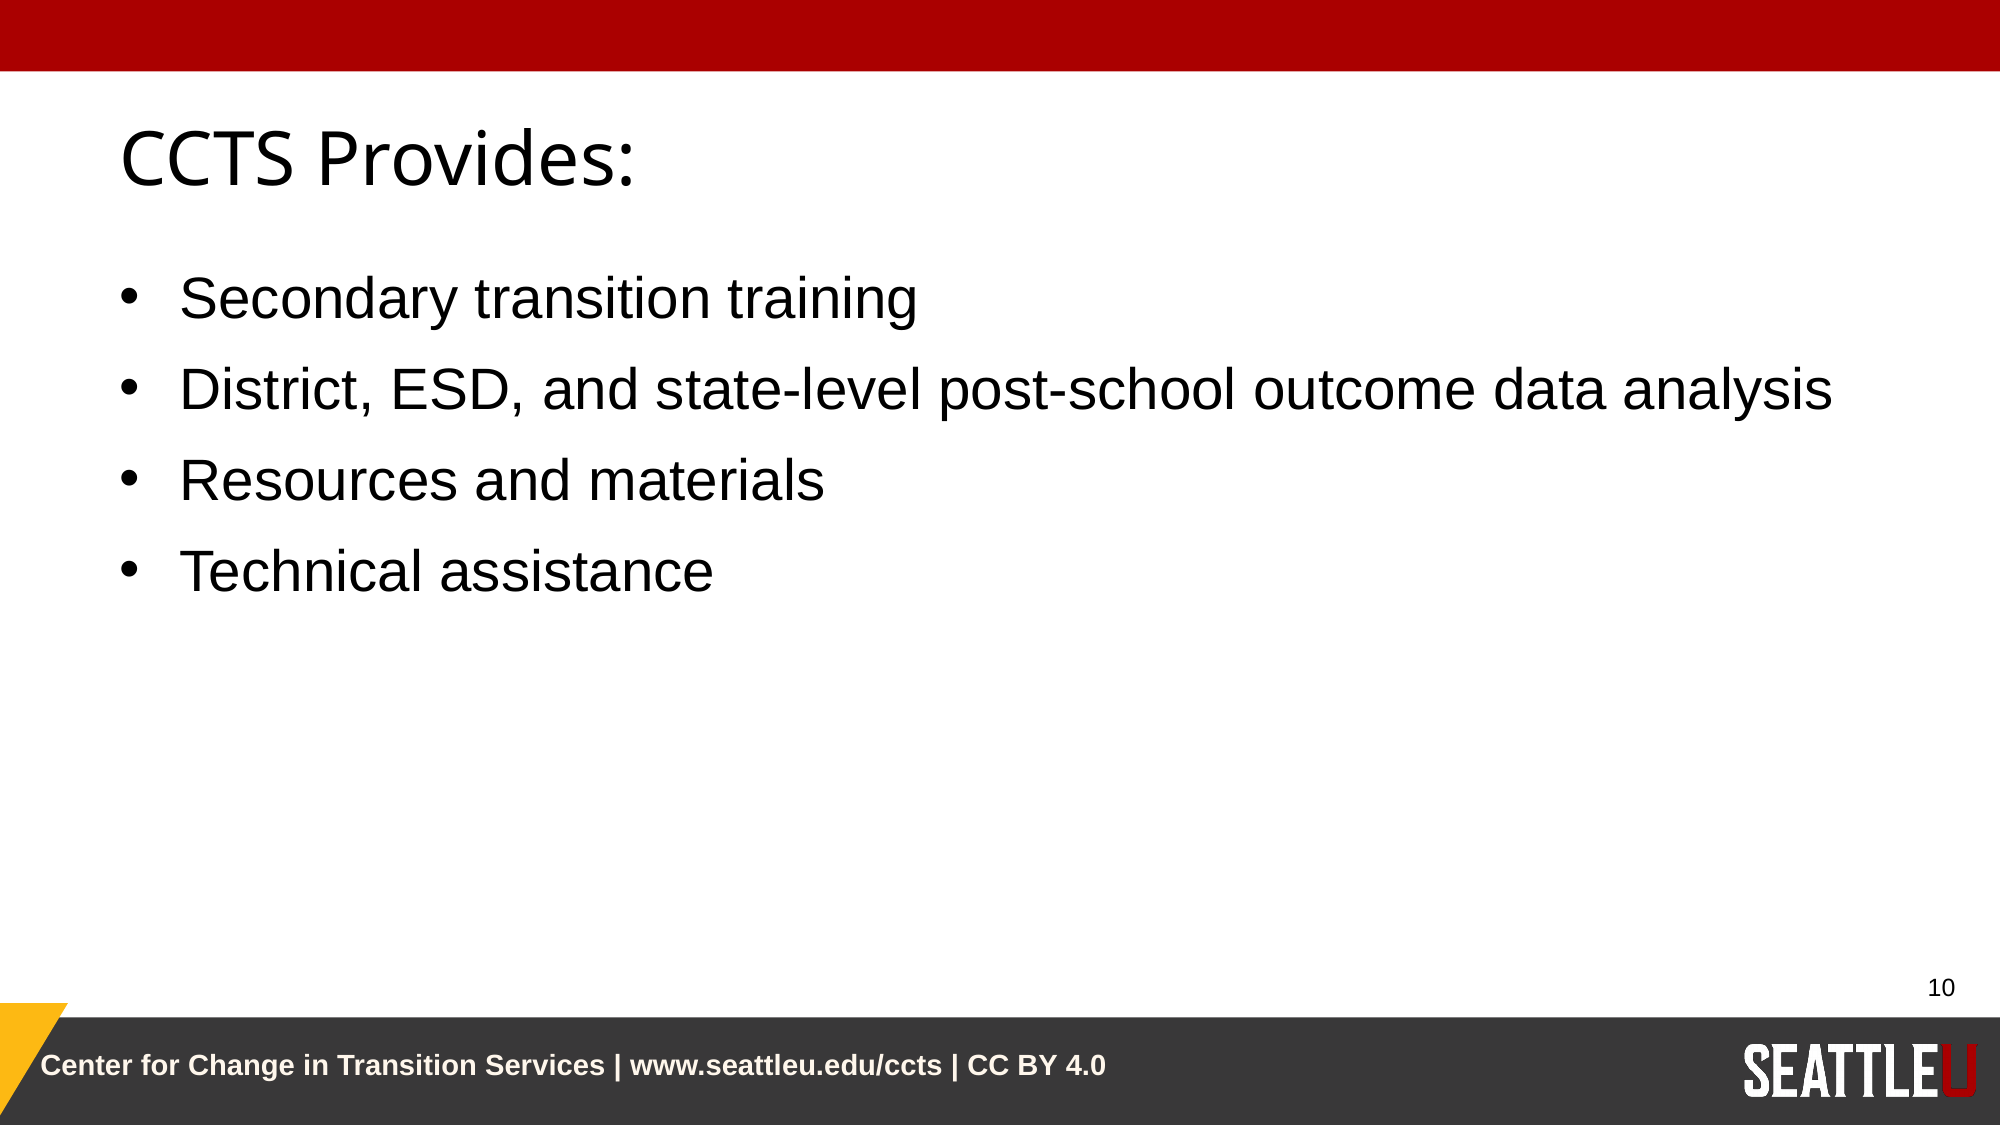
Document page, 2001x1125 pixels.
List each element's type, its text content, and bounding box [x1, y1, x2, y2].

title CCTS Provides: [104, 82, 1863, 239]
slide_number 10 [1900, 956, 1971, 1017]
picture [1744, 1044, 1978, 1097]
list Secondary transition training District, ESD, and state-level post-school outcome data analysis Resources and materials Technical assistance [104, 253, 1863, 976]
